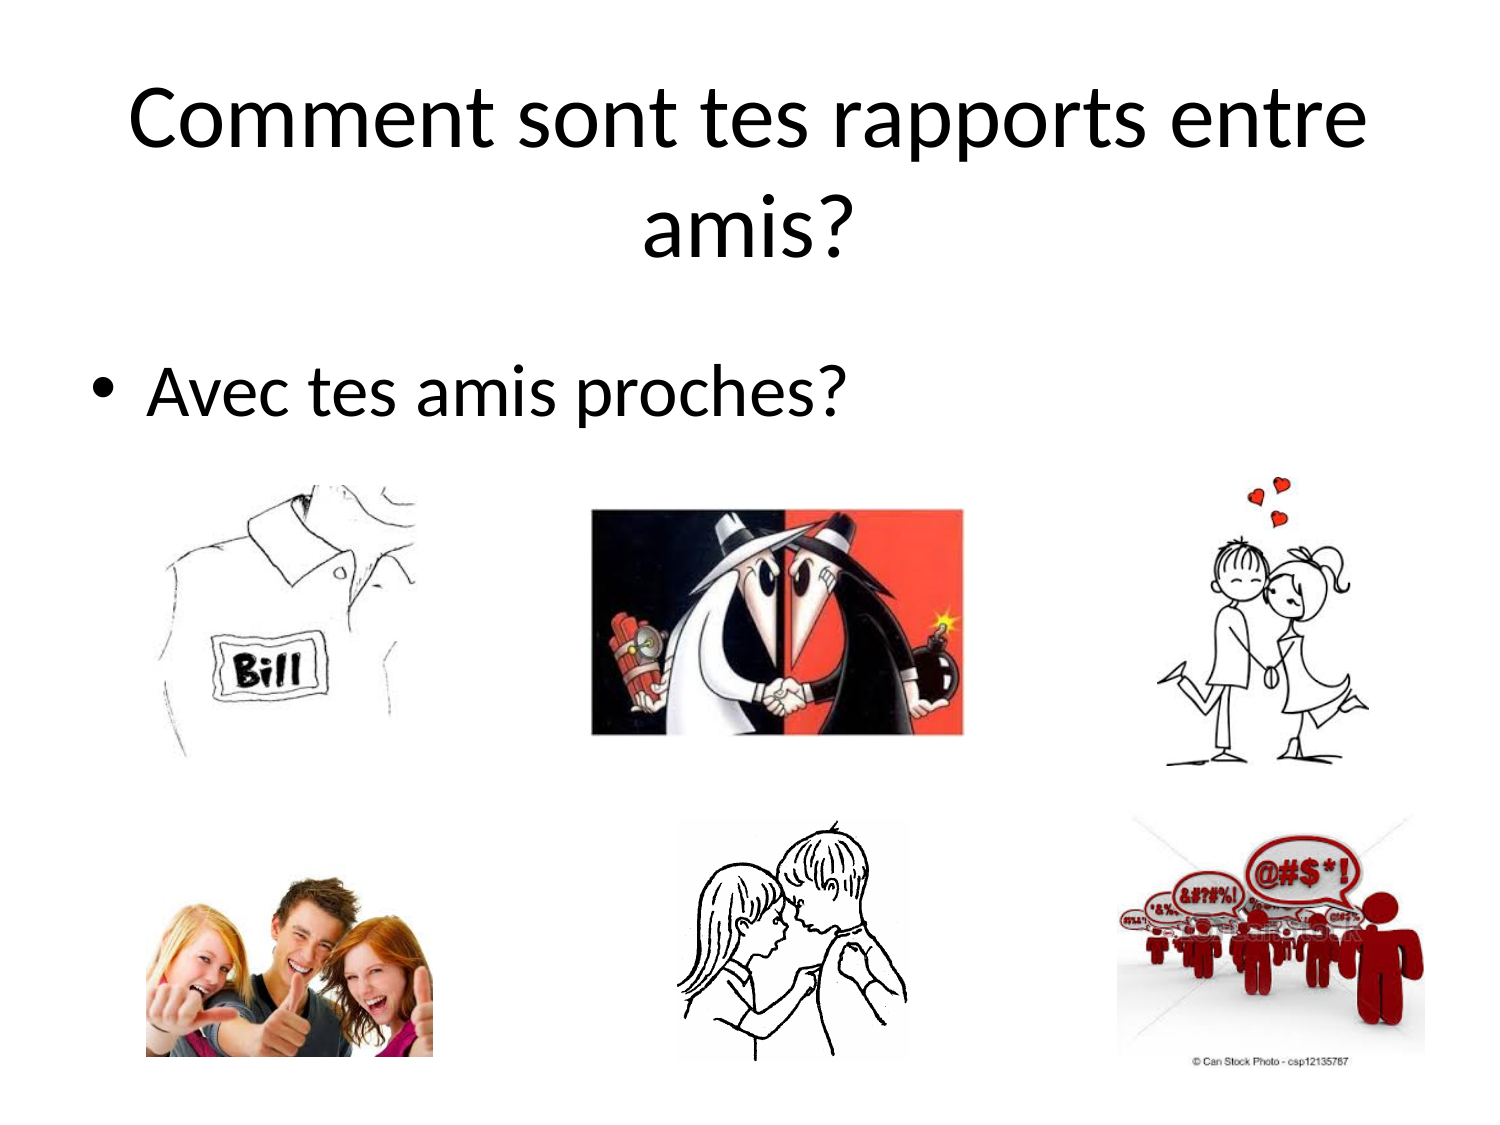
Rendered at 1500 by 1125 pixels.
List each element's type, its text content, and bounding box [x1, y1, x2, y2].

picture [676, 819, 910, 1062]
picture [143, 485, 419, 761]
list Avec tes amis proches? [75, 334, 1425, 1067]
picture [590, 508, 965, 737]
picture [146, 866, 433, 1057]
title Comment sont tes rapports entre amis? [75, 45, 1425, 287]
picture [1117, 801, 1426, 1069]
picture [1157, 477, 1370, 766]
